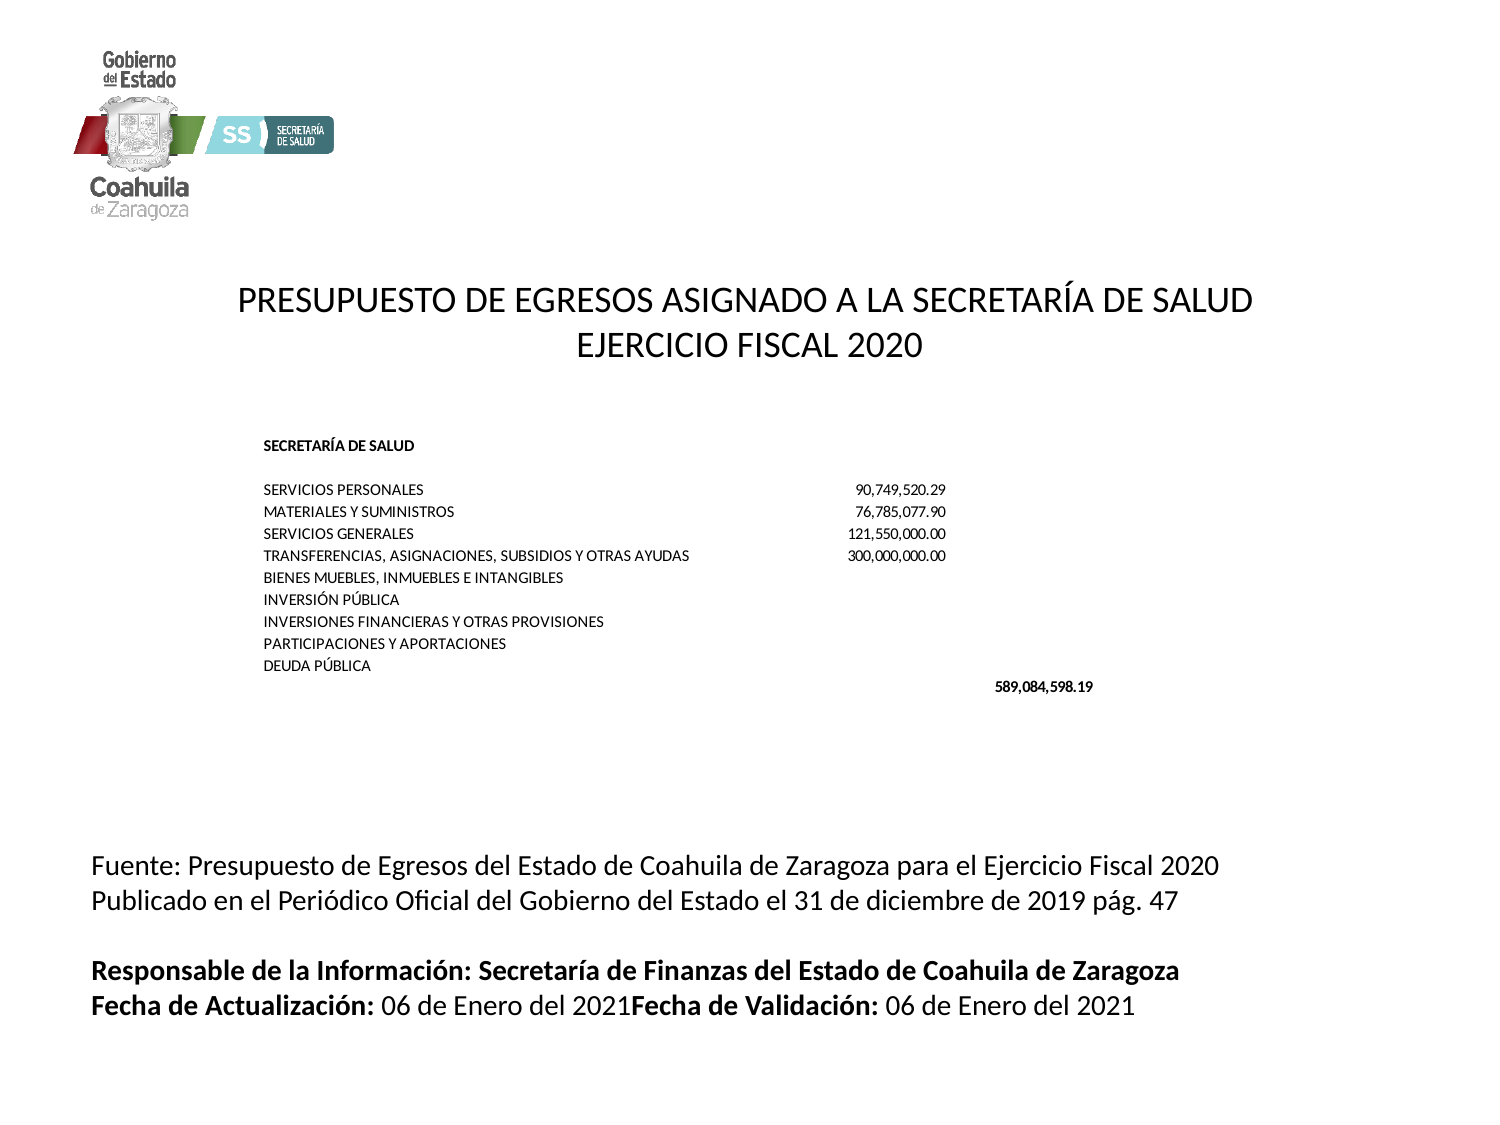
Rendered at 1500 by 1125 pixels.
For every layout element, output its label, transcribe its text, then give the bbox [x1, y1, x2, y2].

picture [70, 48, 336, 225]
picture [259, 416, 1240, 709]
text_box Fuente: Presupuesto de Egresos del Estado de Coahuila de Zaragoza para el Ejercicio Fiscal 2020 Publicado en el Periódico Oficial del Gobierno del Estado el 31 de diciembre de 2019 pág. 47 Responsable de la Información: Secretaría de Finanzas del Estado de Coahuila de Zaragoza Fecha de Actualización: 06 de Enero del 2021Fecha de Validación: 06 de Enero del 2021 [76, 839, 1401, 1029]
text_box PRESUPUESTO DE EGRESOS ASIGNADO A LA SECRETARÍA DE SALUD EJERCICIO FISCAL 2020 [135, 267, 1365, 372]
